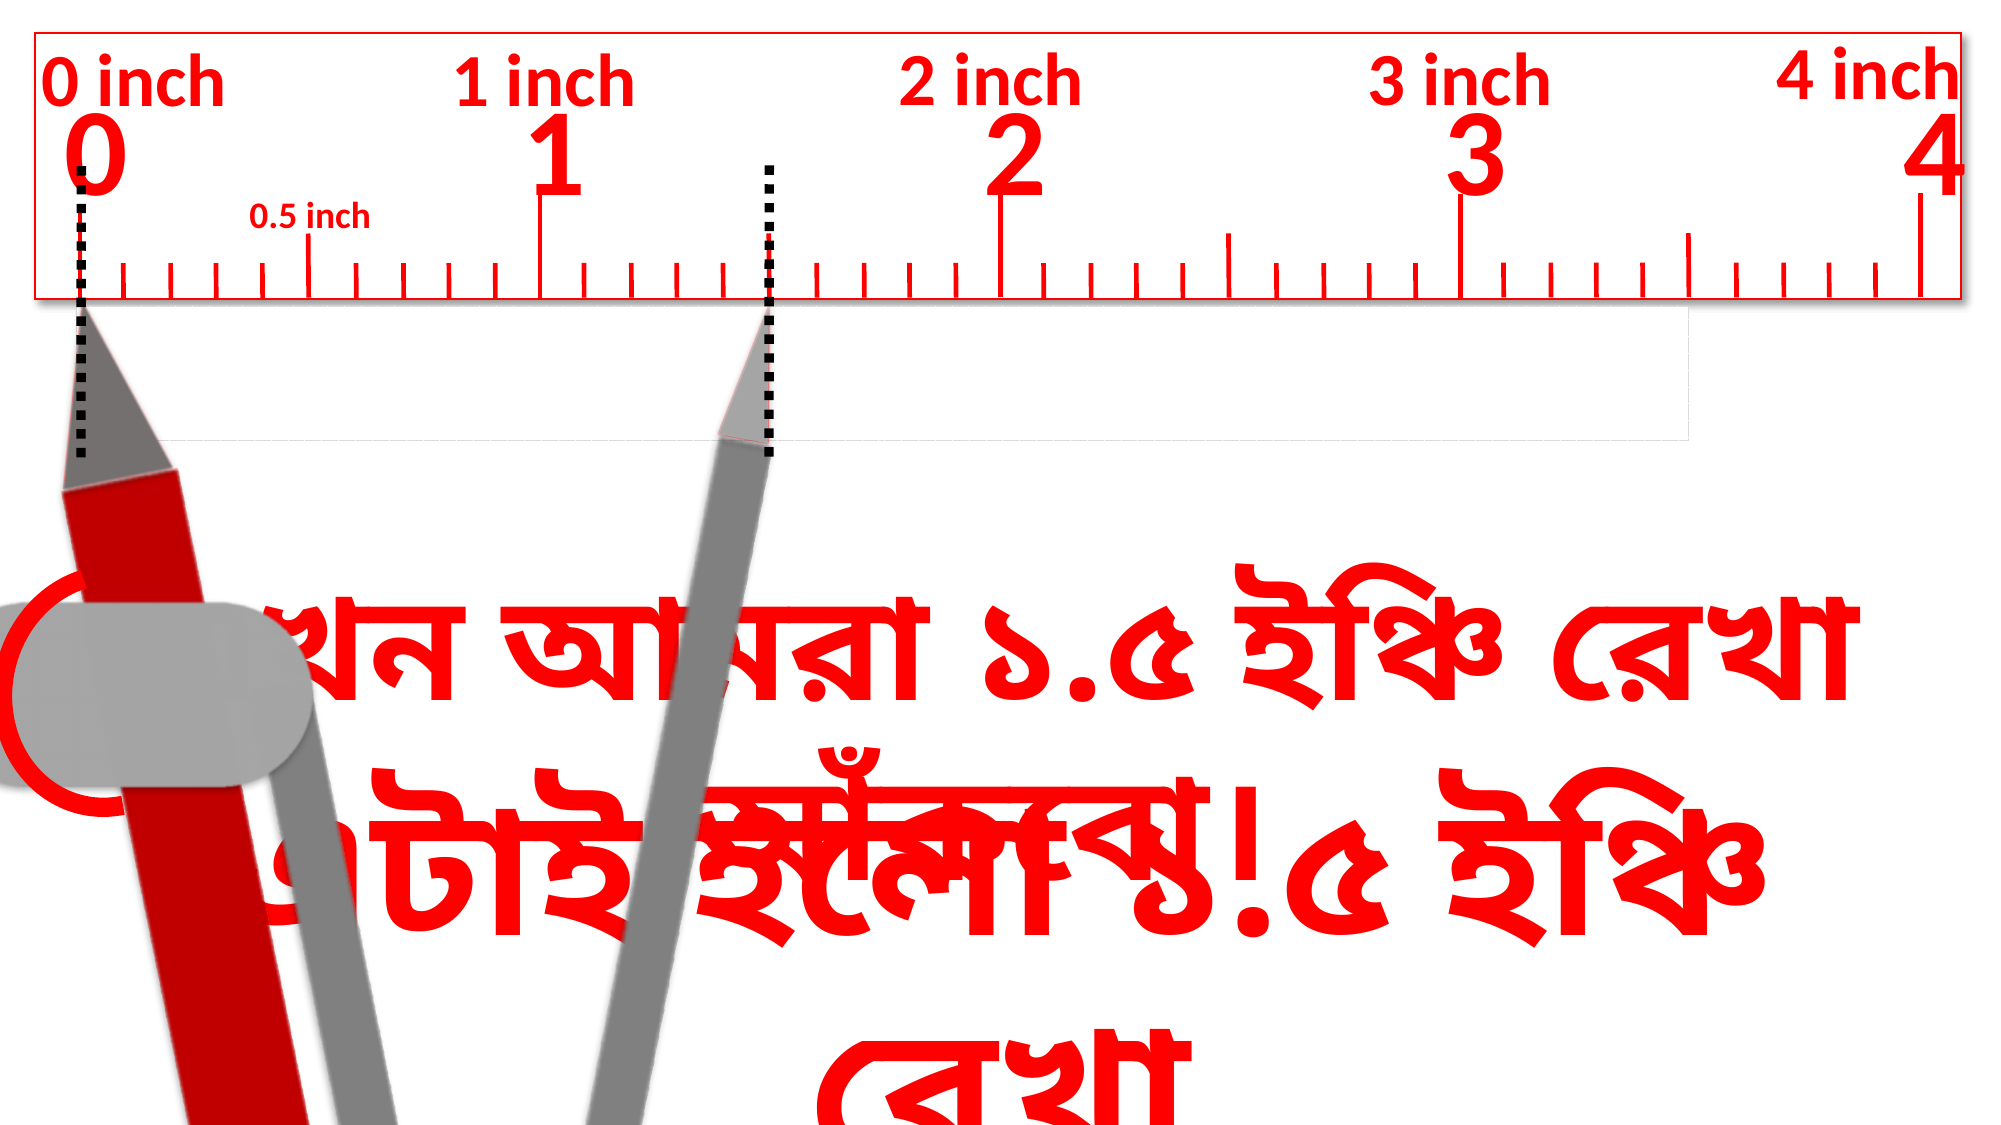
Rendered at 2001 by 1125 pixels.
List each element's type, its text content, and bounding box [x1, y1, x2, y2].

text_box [0, 17, 1996, 317]
text_box এখন আমরা ১.৫ ইঞ্চি রেখা আঁকবো। [783, 542, 2000, 745]
text_box এটাই হলো ১.৫ ইঞ্চি রেখা [783, 745, 2000, 1125]
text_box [80, 165, 770, 467]
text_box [0, 286, 783, 1125]
text_box [783, 317, 1689, 441]
